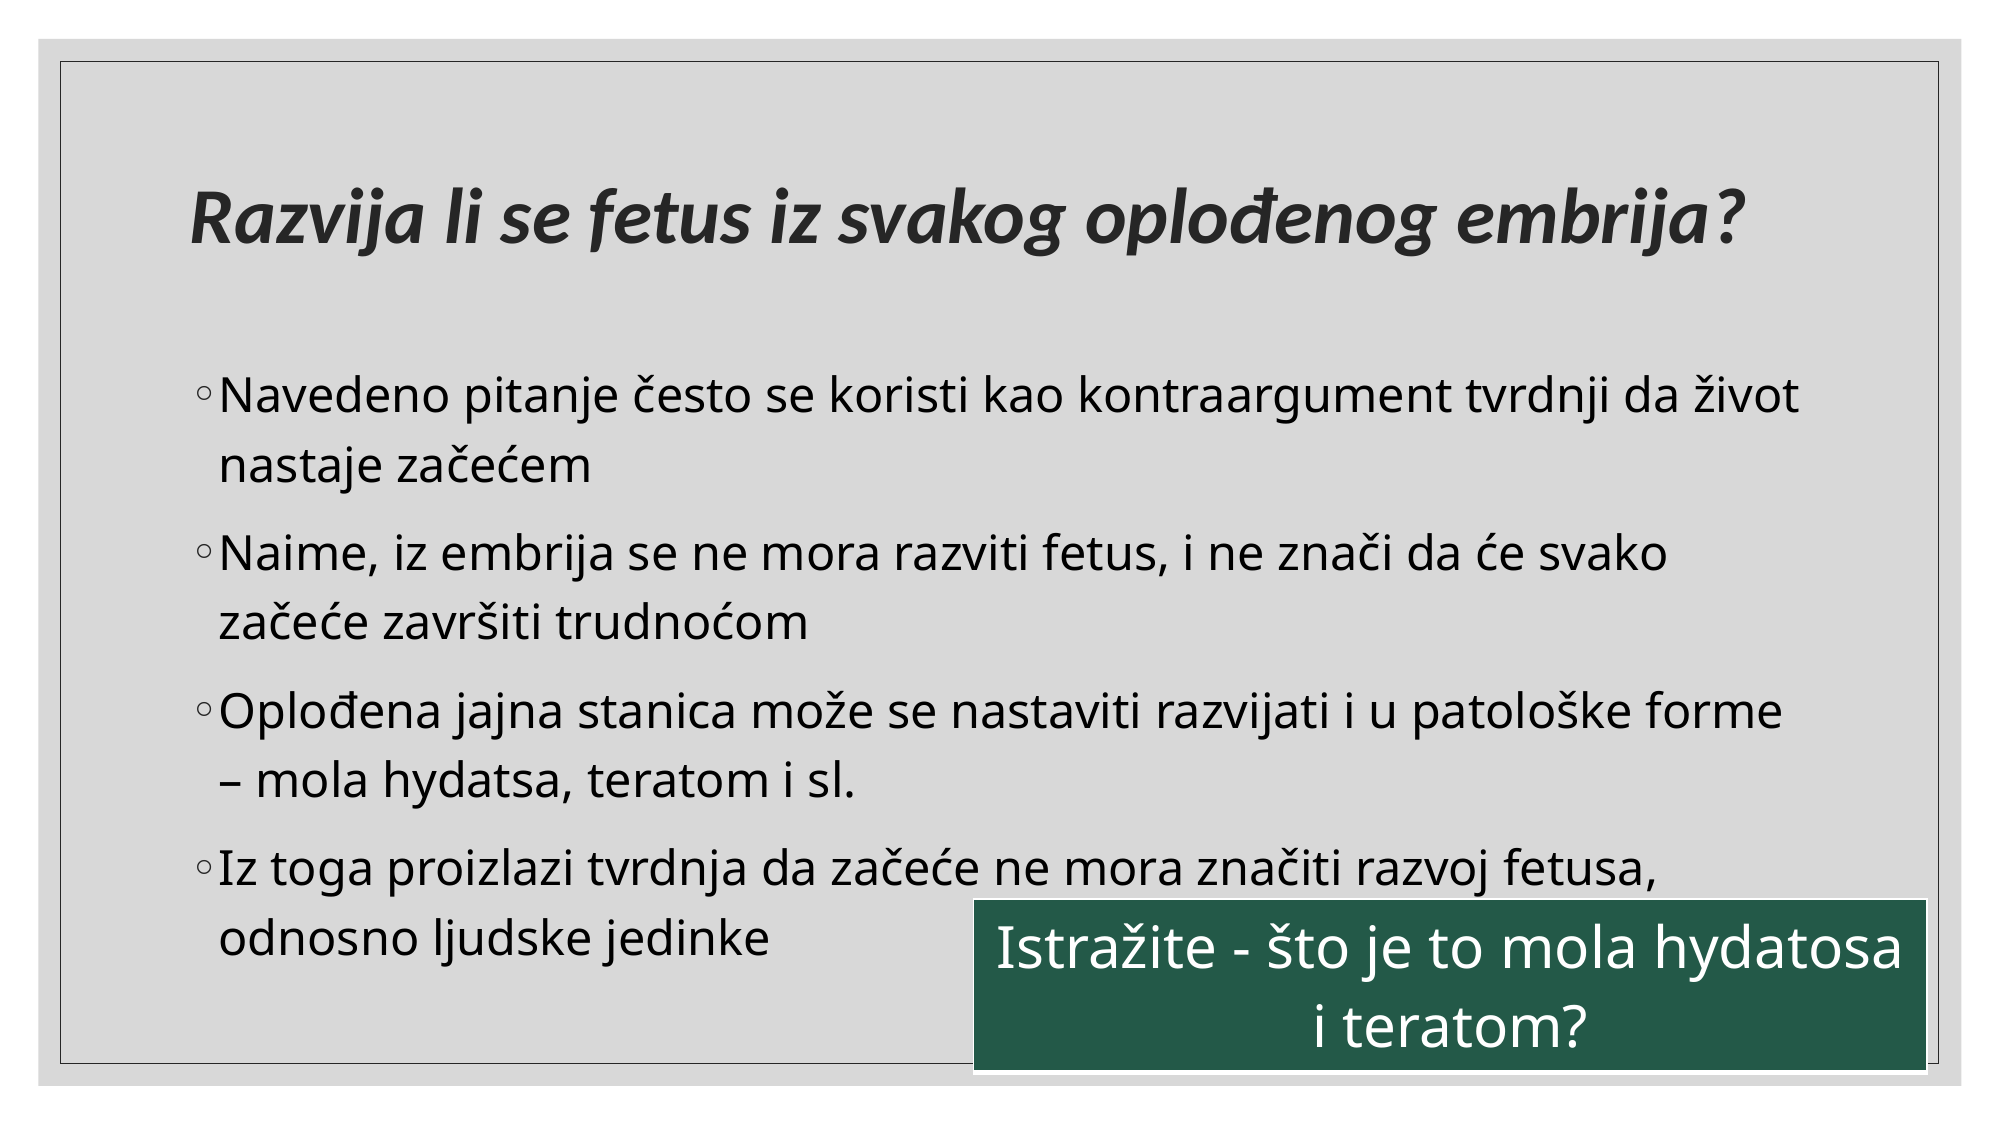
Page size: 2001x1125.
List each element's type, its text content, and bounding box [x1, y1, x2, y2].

text_box Razvija li se fetus iz svakog oplođenog embrija? [174, 105, 1825, 331]
text_box Navedeno pitanje često se koristi kao kontraargument tvrdnji da život nastaje začećem Naime, iz embrija se ne mora razviti fetus, i ne znači da će svako začeće završiti trudnoćom Oplođena jajna stanica može se nastaviti razvijati i u patološke forme – mola hydatsa, teratom i sl. Iz toga proizlazi tvrdnja da začeće ne mora značiti razvoj fetusa, odnosno ljudske jedinke [174, 344, 1825, 977]
table_header Istražite - što je to mola hydatosa i teratom? [974, 900, 1926, 1070]
